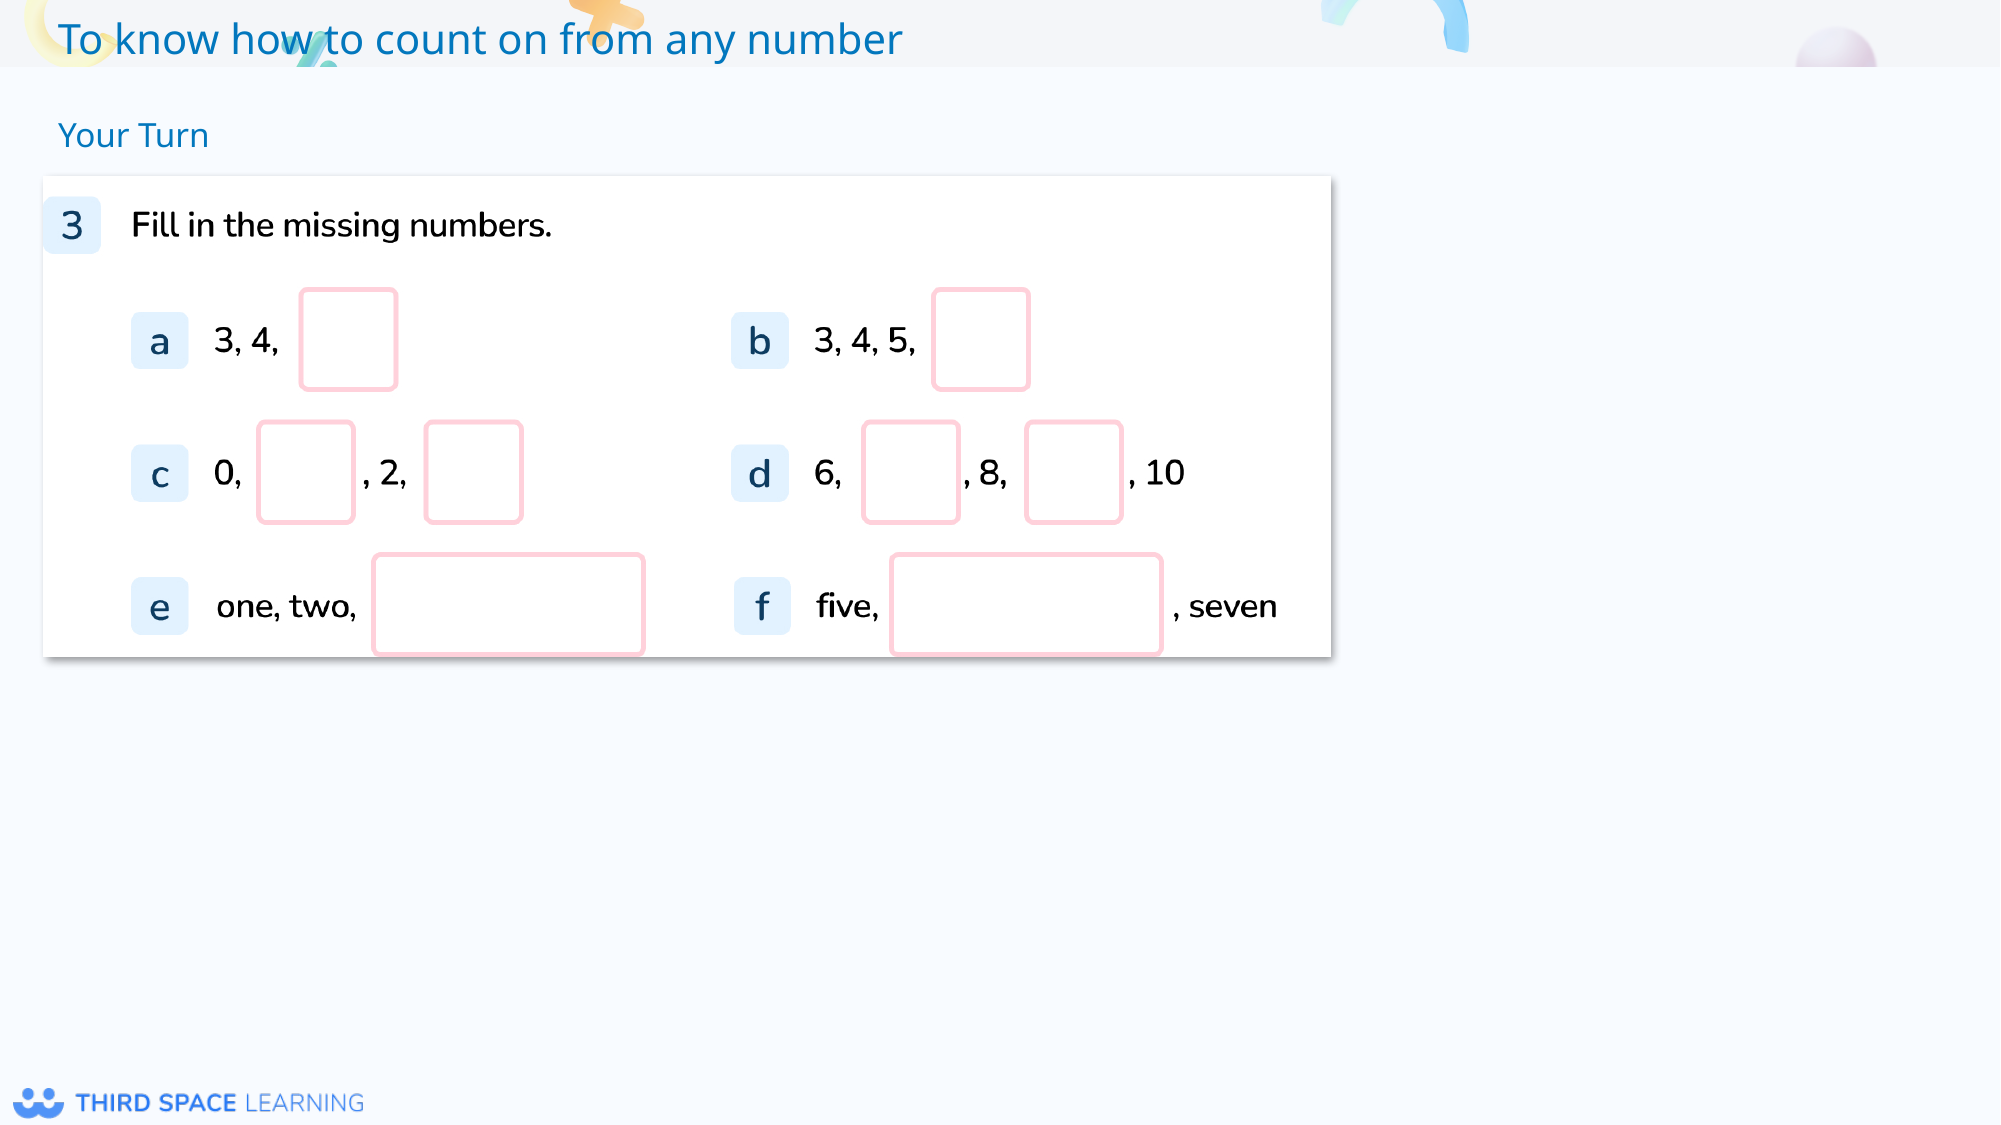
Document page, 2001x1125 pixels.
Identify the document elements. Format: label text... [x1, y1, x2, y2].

picture [13, 1088, 365, 1119]
picture [43, 176, 1331, 657]
list Your Turn [43, 107, 489, 176]
picture [0, 0, 2000, 67]
